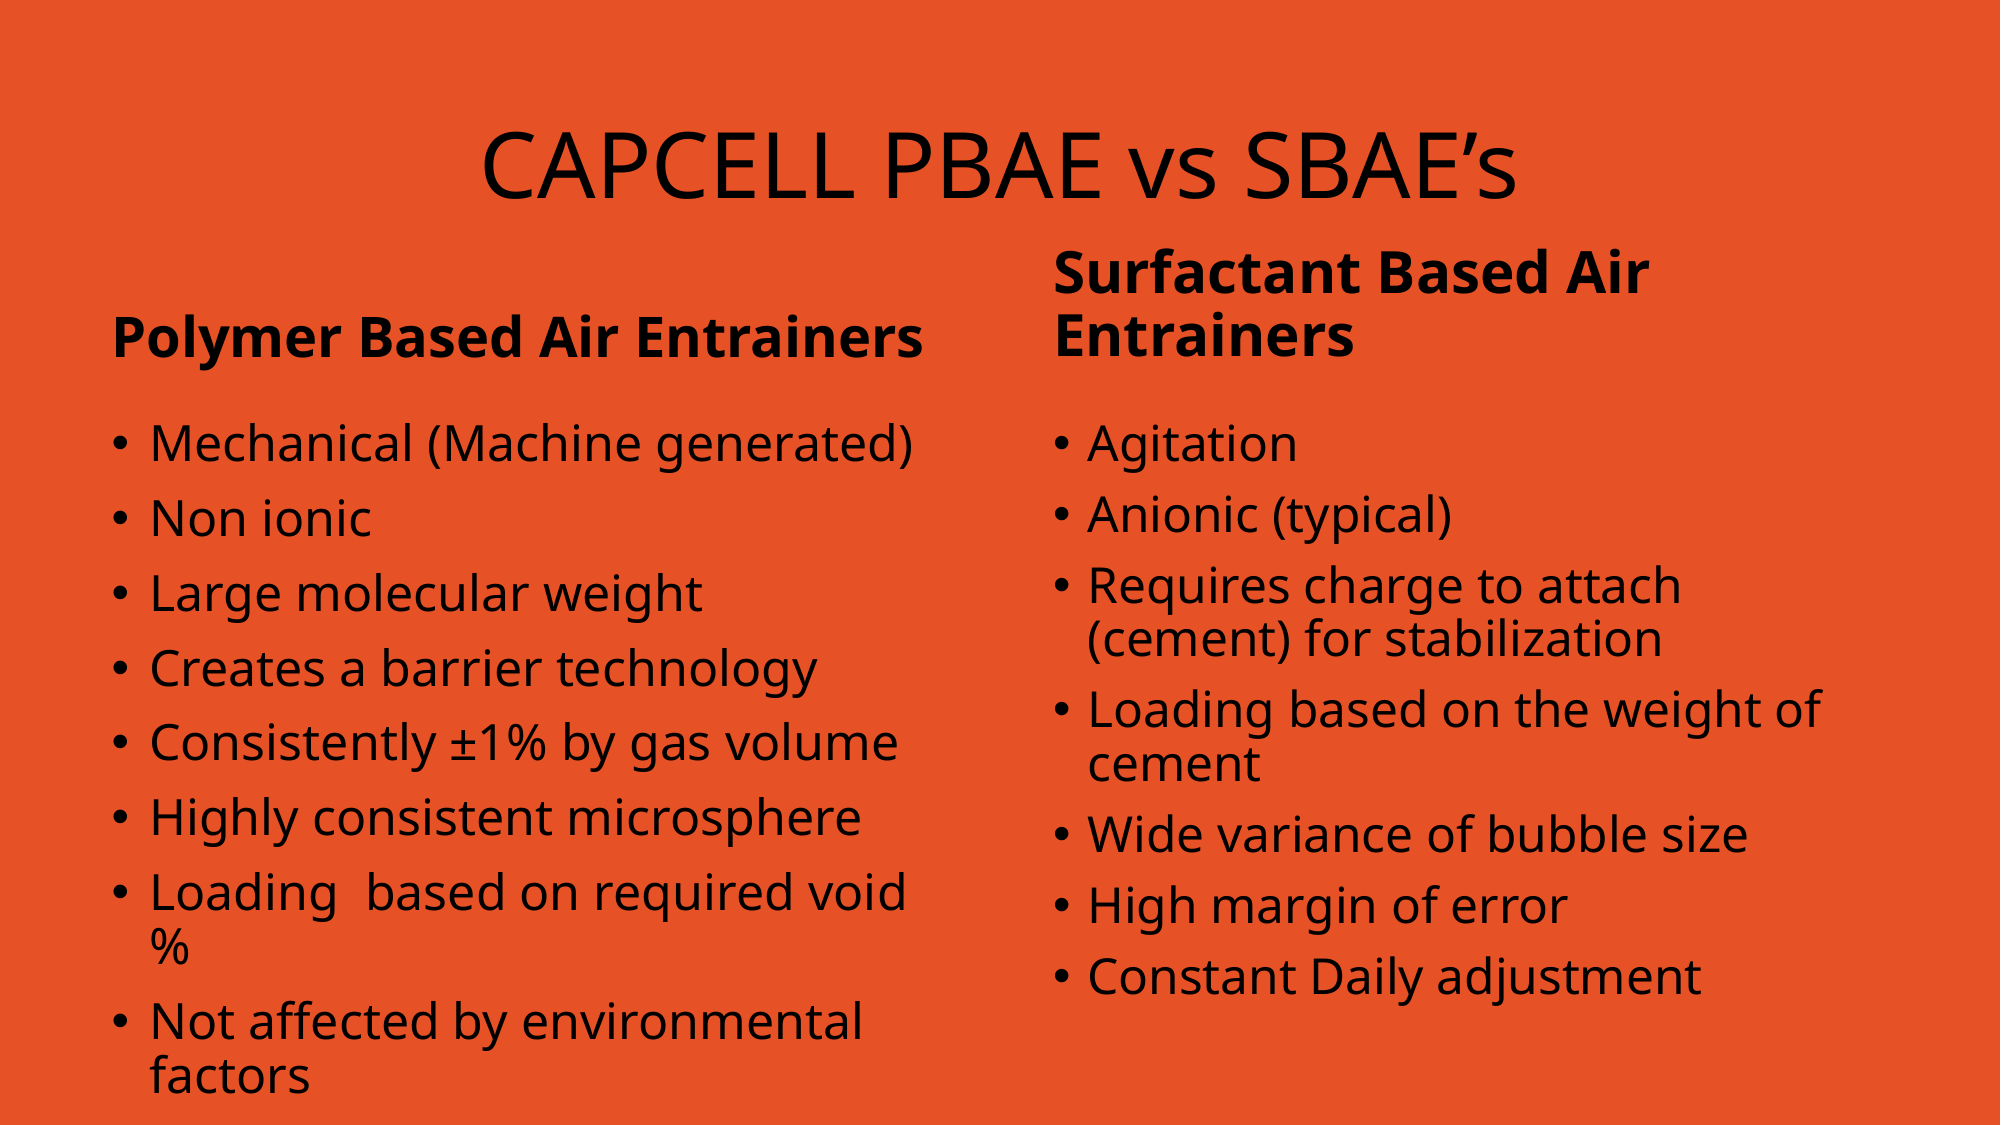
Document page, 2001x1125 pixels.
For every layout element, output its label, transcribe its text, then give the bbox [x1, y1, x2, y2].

title CAPCELL PBAE vs SBAE’s [137, 59, 1863, 278]
list Agitation Anionic (typical) Requires charge to attach (cement) for stabilization Loading based on the weight of cement Wide variance of bubble size High margin of error Constant Daily adjustment [1038, 410, 1889, 1016]
list Mechanical (Machine generated) Non ionic Large molecular weight Creates a barrier technology Consistently ±1% by gas volume Highly consistent microsphere Loading based on required void % Not affected by environmental factors [96, 410, 943, 1016]
list Surfactant Based Air Entrainers [1038, 241, 1940, 378]
list Polymer Based Air Entrainers [96, 241, 943, 378]
